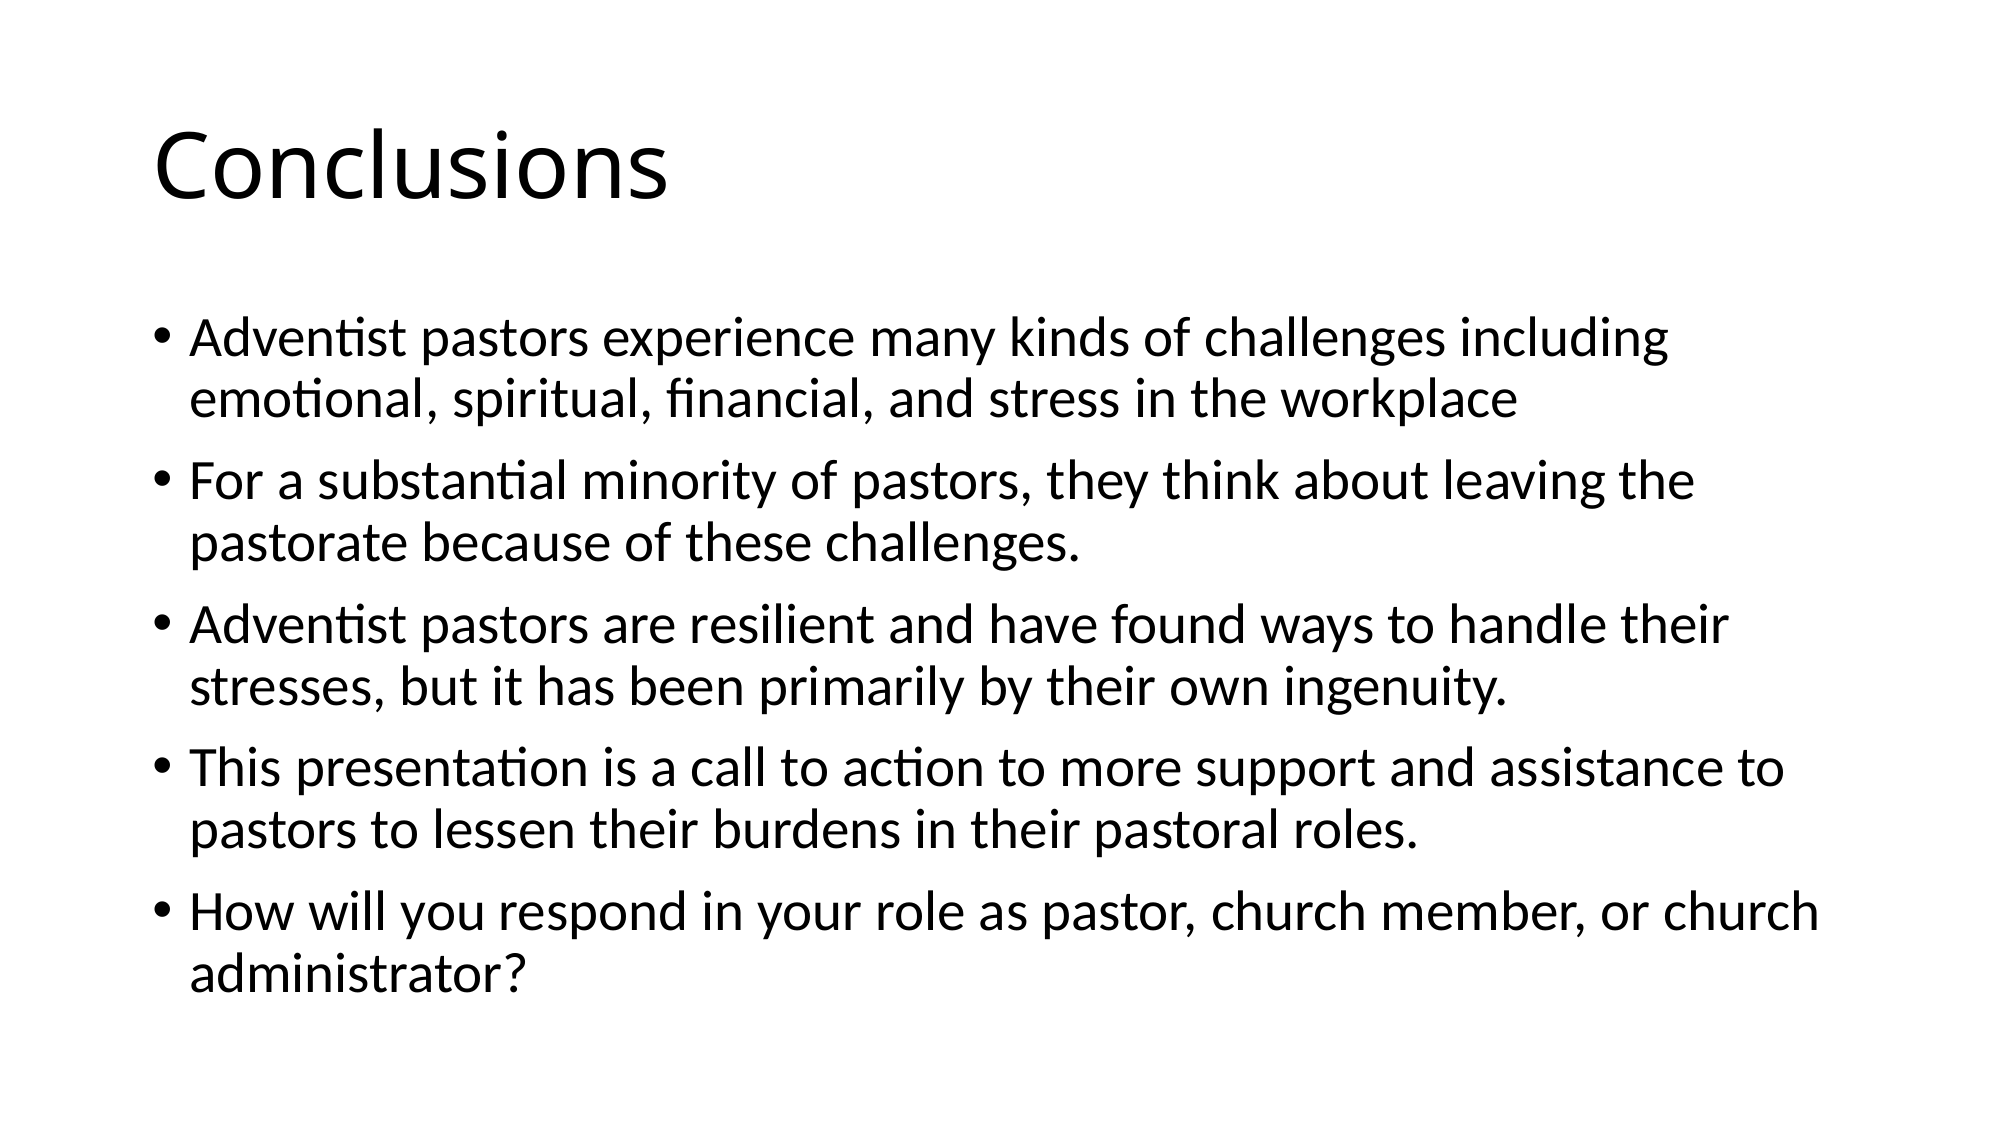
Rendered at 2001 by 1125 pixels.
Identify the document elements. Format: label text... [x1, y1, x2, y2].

title Conclusions [137, 59, 1863, 278]
list Adventist pastors experience many kinds of challenges including emotional, spiritual, financial, and stress in the workplace For a substantial minority of pastors, they think about leaving the pastorate because of these challenges. Adventist pastors are resilient and have found ways to handle their stresses, but it has been primarily by their own ingenuity. This presentation is a call to action to more support and assistance to pastors to lessen their burdens in their pastoral roles. How will you respond in your role as pastor, church member, or church administrator? [137, 299, 1863, 1014]
